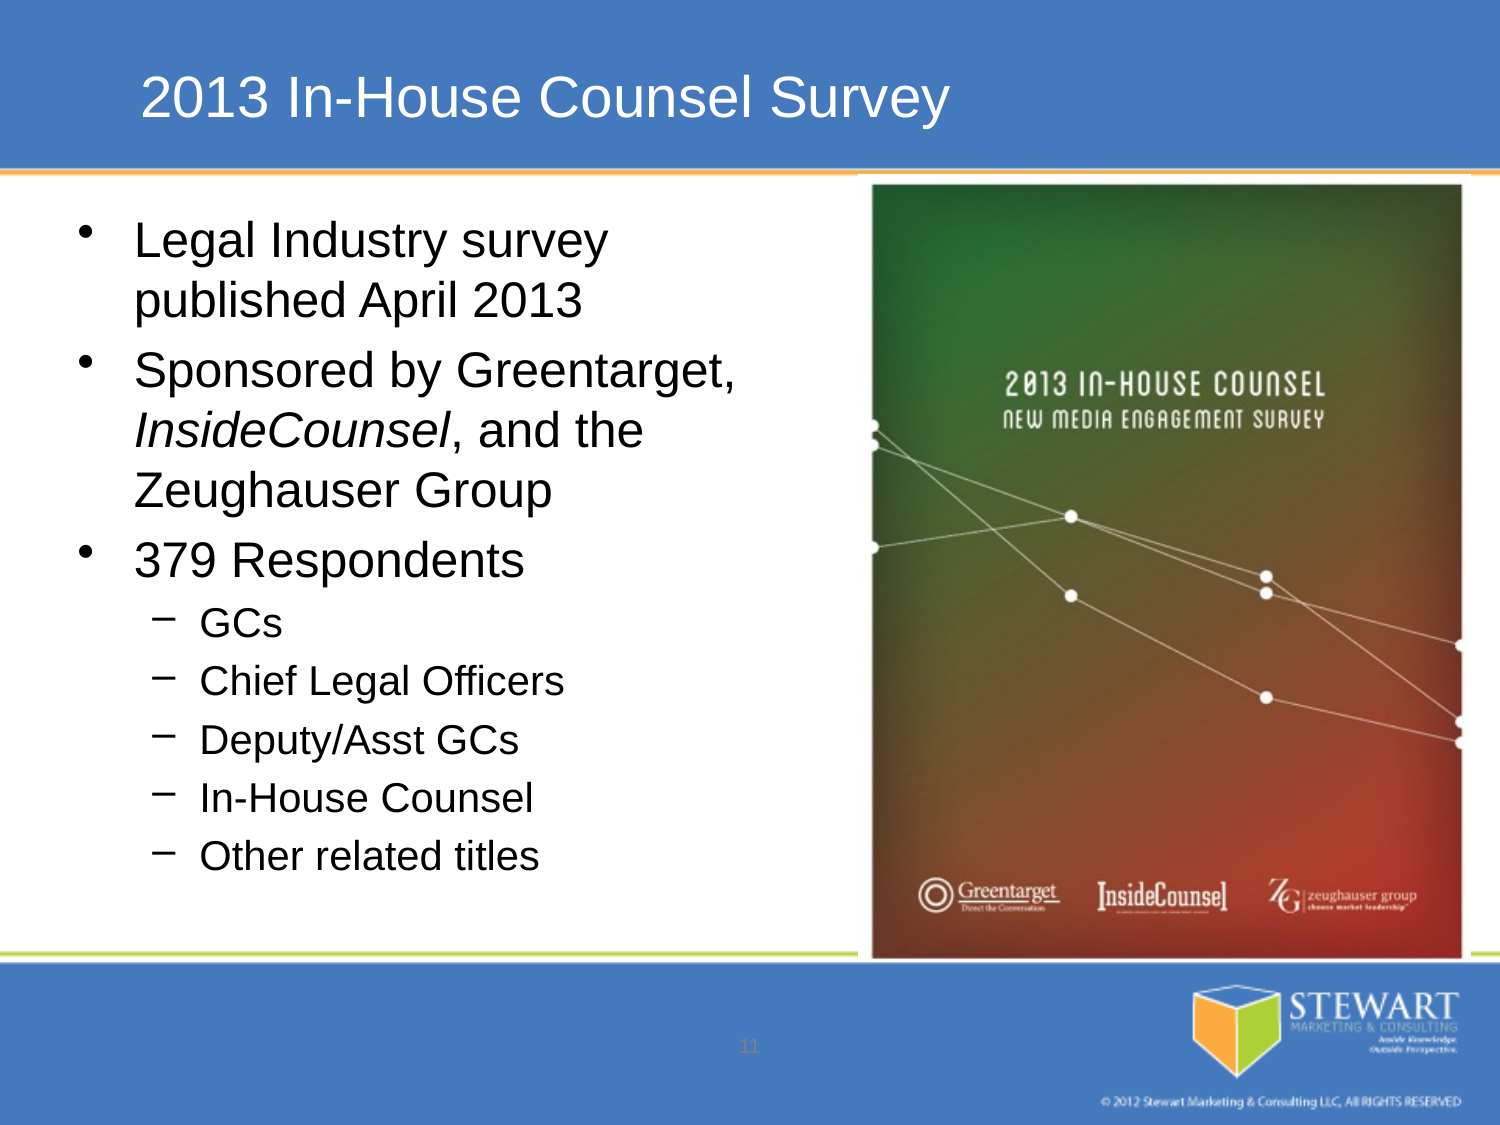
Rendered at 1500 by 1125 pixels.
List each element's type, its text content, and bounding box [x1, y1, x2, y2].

title 2013 In-House Counsel Survey [125, 0, 1400, 188]
list Legal Industry survey published April 2013 Sponsored by Greentarget, InsideCounsel, and the Zeughauser Group 379 Respondents GCs Chief Legal Officers Deputy/Asst GCs In-House Counsel Other related titles [62, 200, 850, 905]
slide_number 11 [512, 1025, 988, 1100]
picture [0, 0, 1500, 1125]
